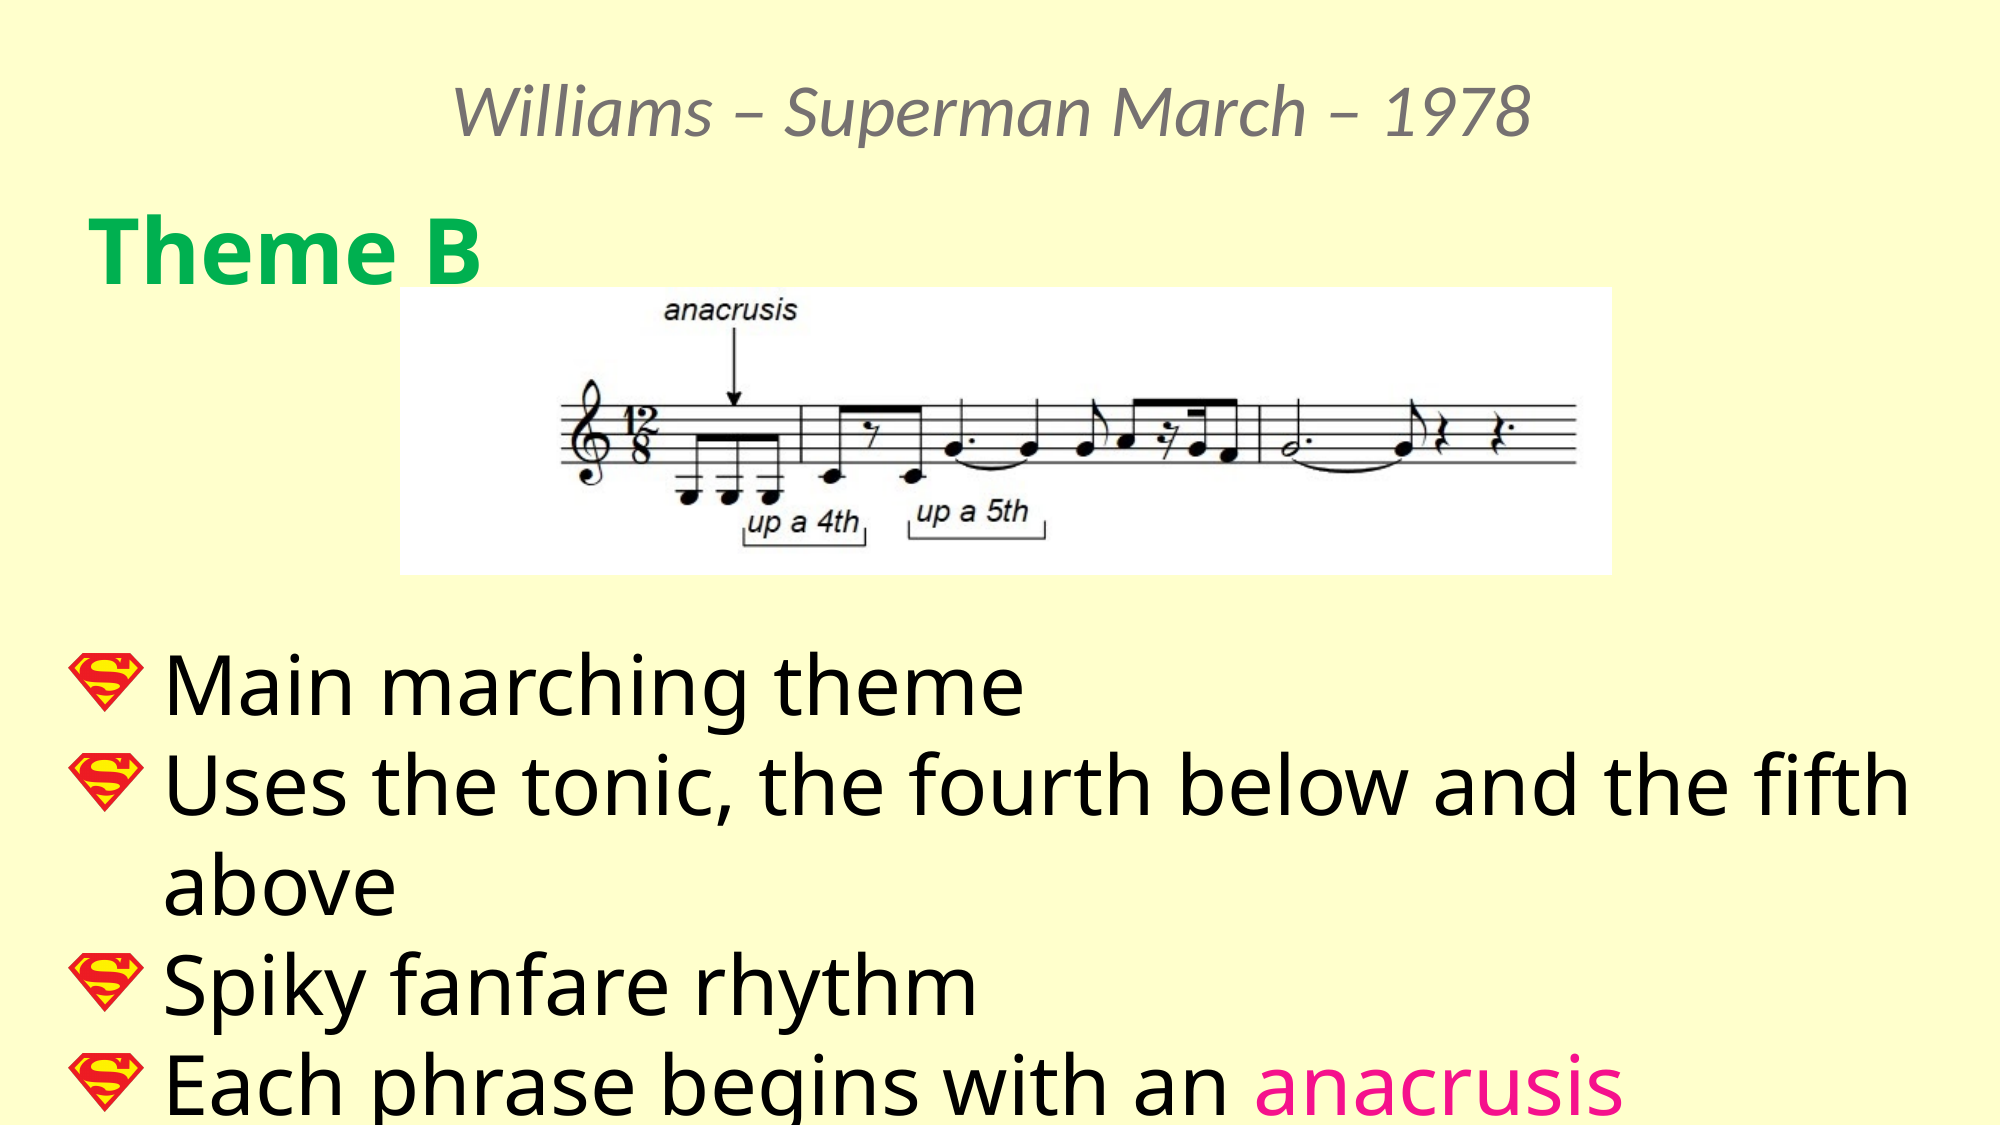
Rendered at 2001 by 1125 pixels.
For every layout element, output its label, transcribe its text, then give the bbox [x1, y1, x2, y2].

picture [68, 953, 129, 1012]
picture [68, 1053, 129, 1112]
picture [68, 653, 129, 712]
text_box Theme B [72, 185, 1847, 311]
picture [68, 753, 129, 812]
text_box Williams – Superman March – 1978 [379, 54, 1621, 159]
picture [400, 287, 1612, 575]
text_box Main marching theme Uses the tonic, the fourth below and the fifth above Spiky fanfare rhythm Each phrase begins with an anacrusis Anacrusis = phrase starts on the upbeat [53, 625, 1947, 1125]
